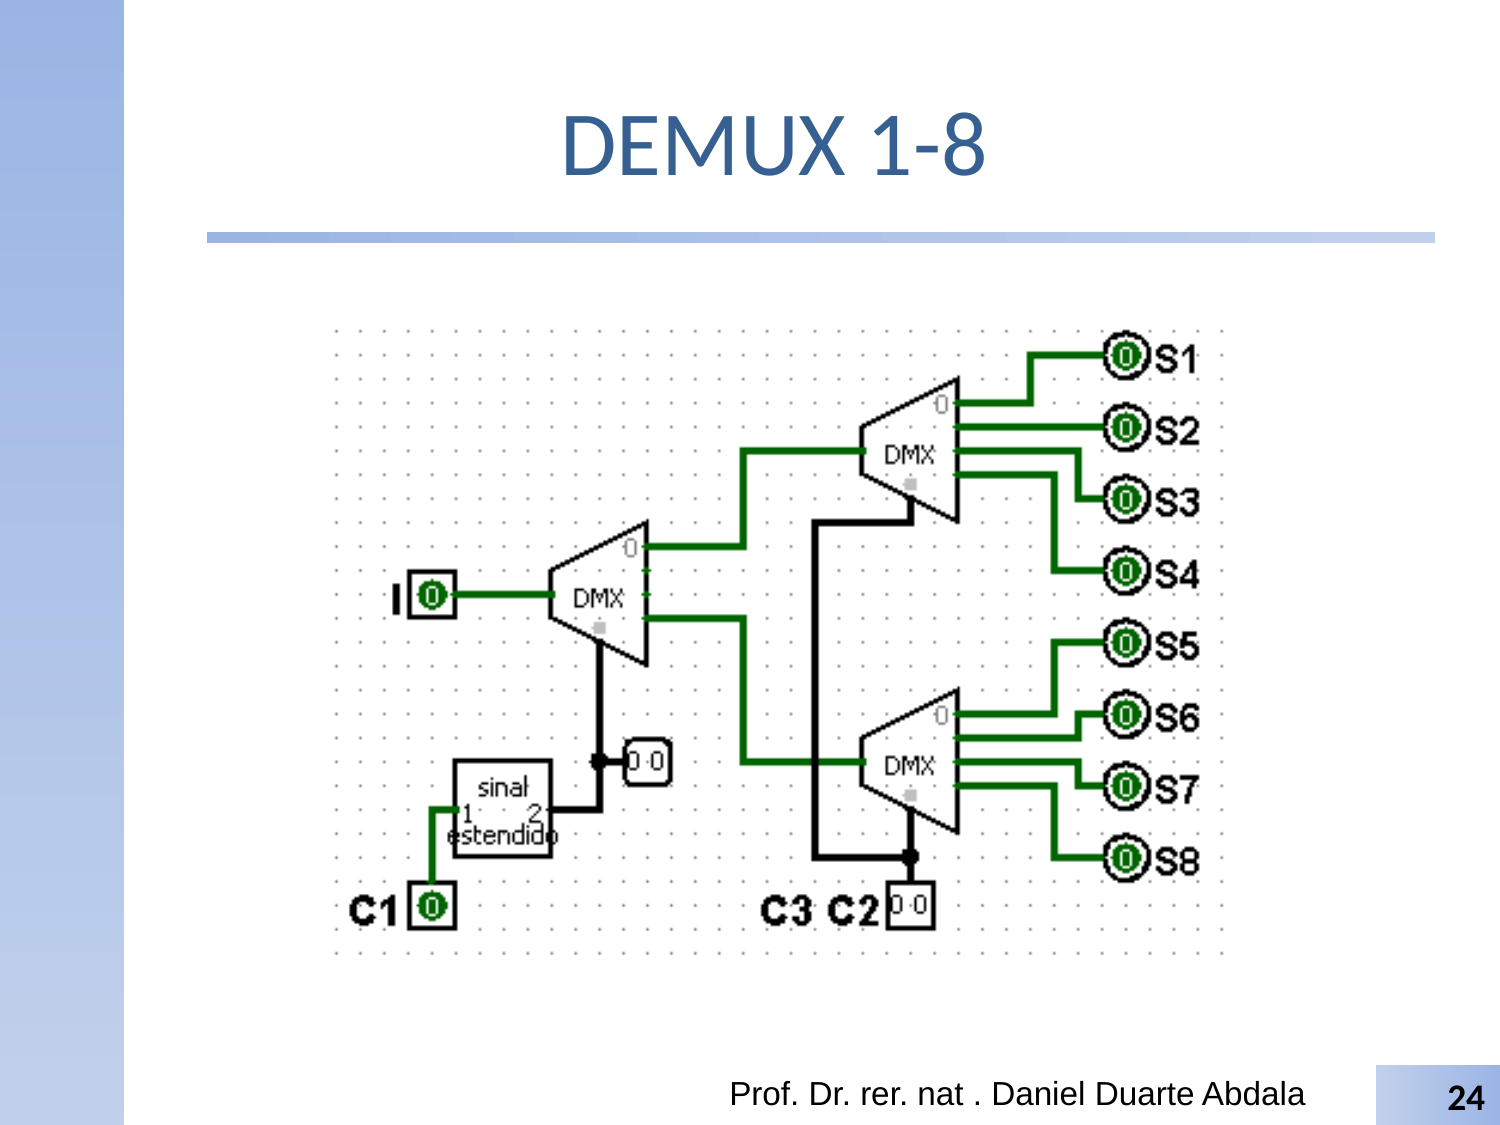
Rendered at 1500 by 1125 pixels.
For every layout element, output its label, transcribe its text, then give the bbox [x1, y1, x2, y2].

picture [324, 314, 1238, 960]
slide_number 24 [1376, 1065, 1500, 1125]
footer Prof. Dr. rer. nat . Daniel Duarte Abdala [714, 1065, 1344, 1125]
title DEMUX 1-8 [123, 45, 1425, 233]
